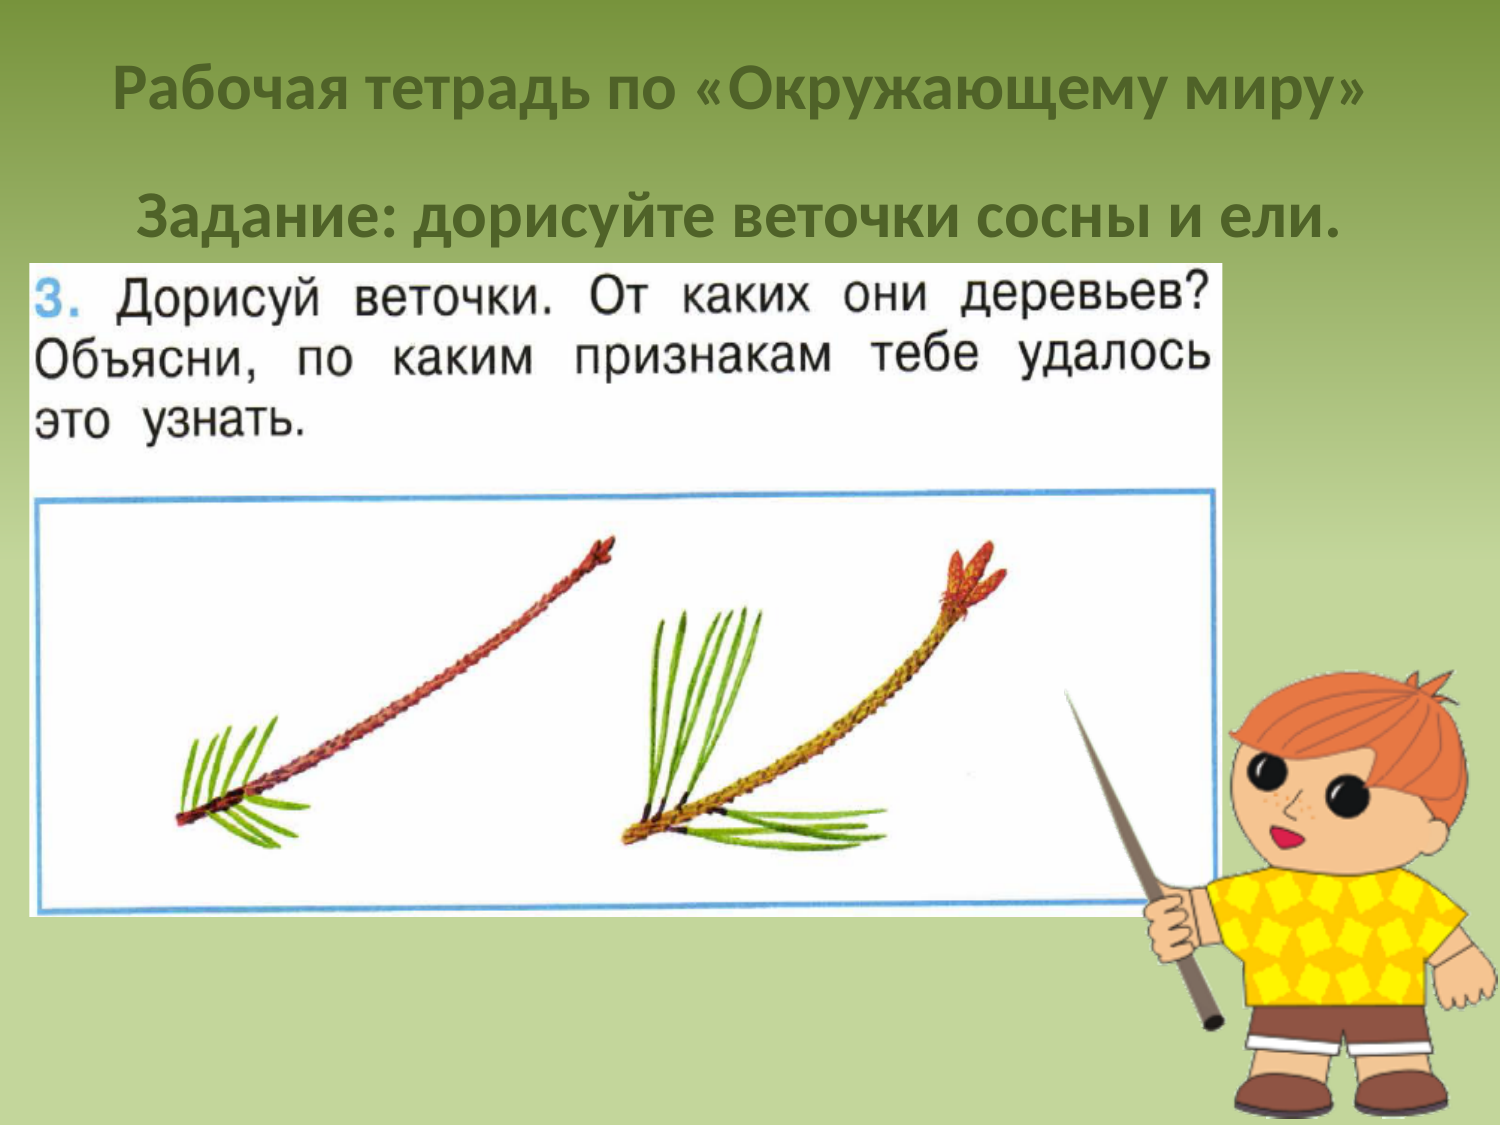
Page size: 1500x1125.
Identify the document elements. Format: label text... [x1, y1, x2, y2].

text_box Задание: дорисуйте веточки сосны и ели. [0, 163, 1498, 259]
picture [29, 263, 1498, 1120]
text_box Рабочая тетрадь по «Окружающему миру» [0, 35, 1500, 210]
